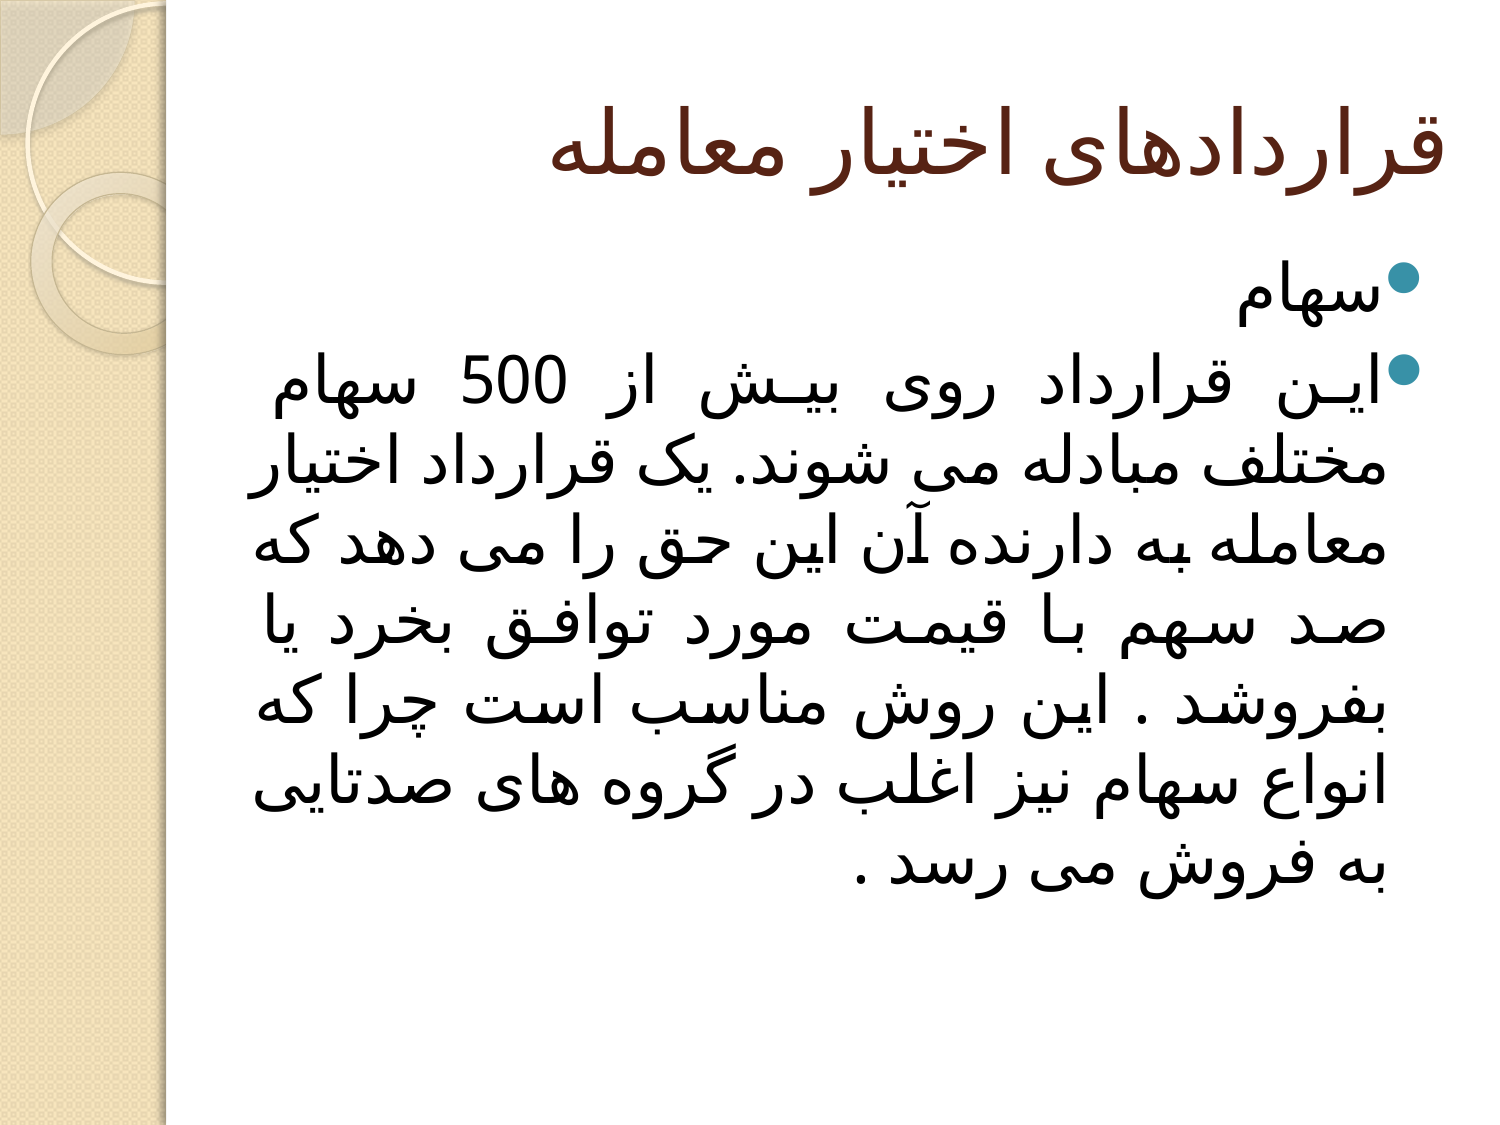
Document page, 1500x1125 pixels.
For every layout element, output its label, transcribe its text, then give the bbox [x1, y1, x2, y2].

title قراردادهای اختیار معامله [235, 45, 1466, 233]
list سهام این قرارداد روی بیش از 500 سهام مختلف مبادله می شوند. یک قرارداد اختیار معامله به دارنده آن این حق را می دهد که صد سهم با قیمت مورد توافق بخرد یا بفروشد . این روش مناسب است چرا که انواع سهام نیز اغلب در گروه های صدتایی به فروش می رسد . [235, 237, 1466, 1025]
